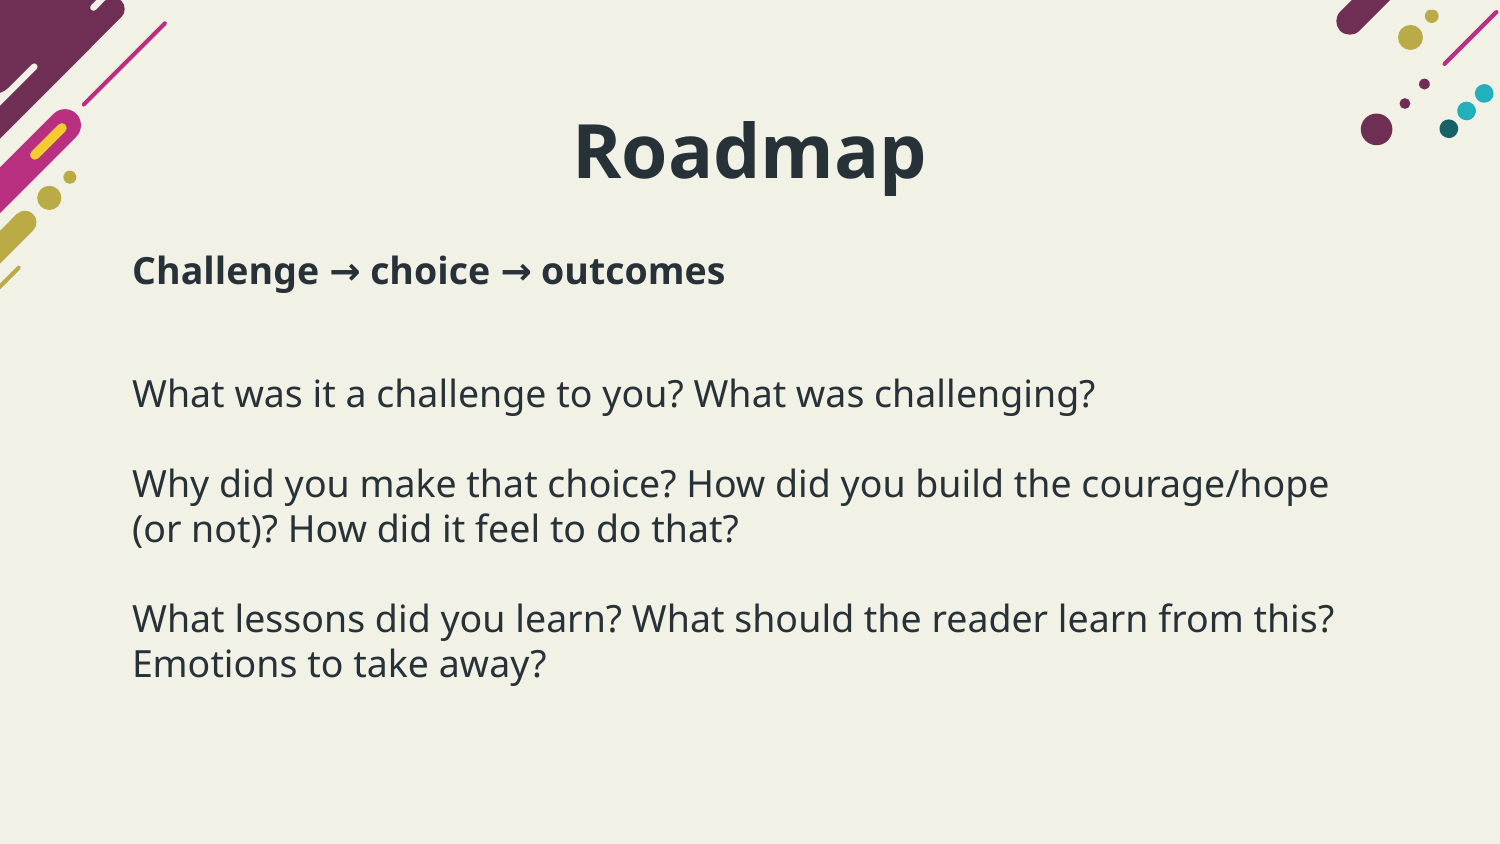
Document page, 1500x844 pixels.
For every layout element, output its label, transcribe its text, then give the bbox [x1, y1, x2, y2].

title Roadmap [116, 88, 1383, 190]
list Challenge → choice → outcomes What was it a challenge to you? What was challenging? Why did you make that choice? How did you build the courage/hope (or not)? How did it feel to do that? What lessons did you learn? What should the reader learn from this? Emotions to take away? [116, 232, 1383, 756]
